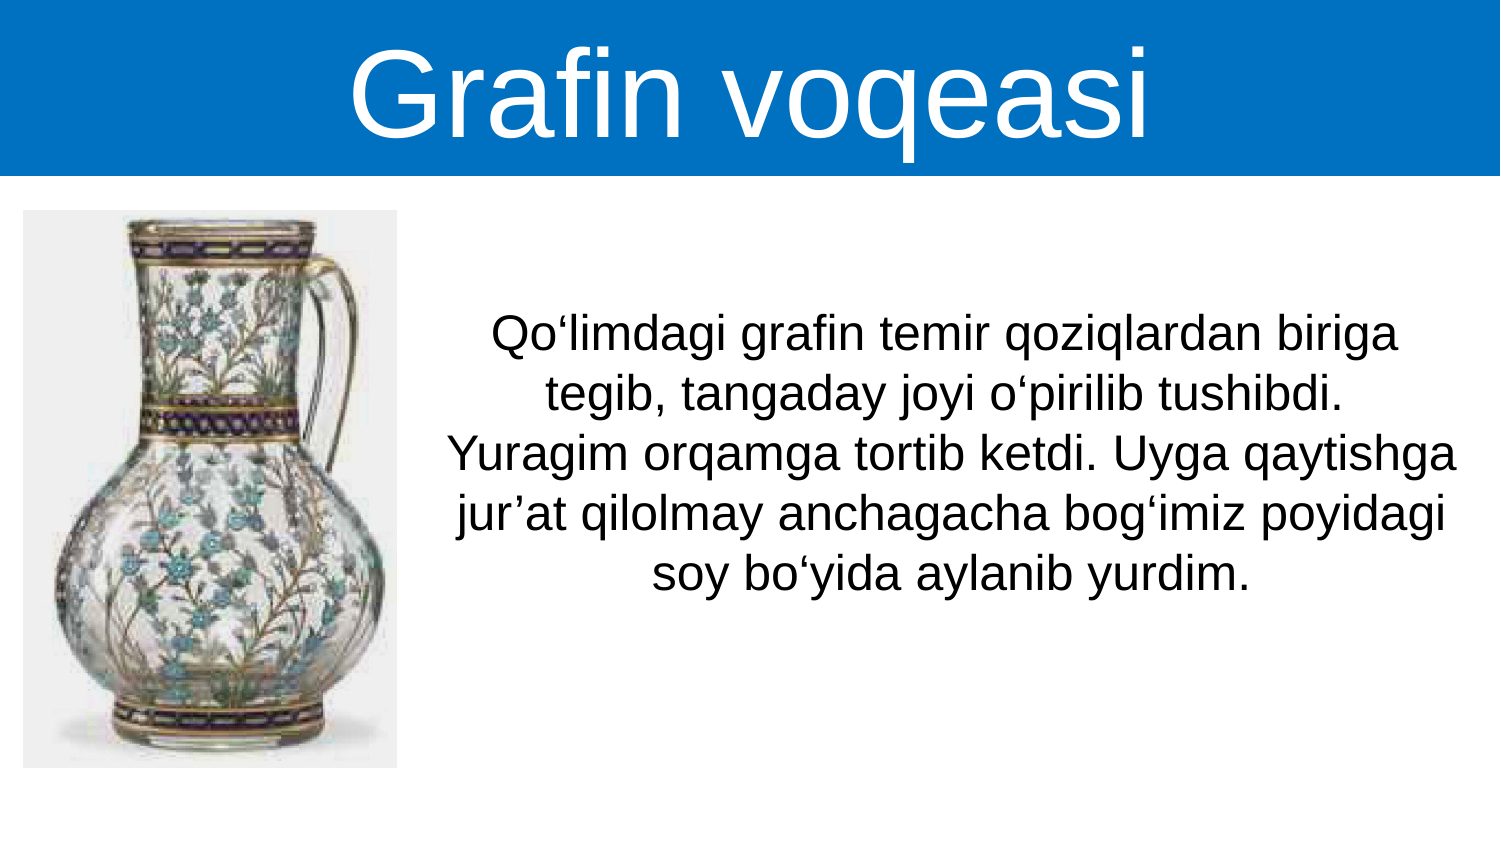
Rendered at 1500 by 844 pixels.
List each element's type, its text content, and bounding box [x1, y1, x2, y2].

text_box Qo‘limdagi grafin temir qoziqlardan biriga tegib, tangaday joyi o‘pirilib tushibdi. Yuragim orqamga tortib ketdi. Uyga qaytishga jur’at qilolmay anchagacha bog‘imiz poyidagi soy bo‘yida aylanib yurdim. [428, 292, 1476, 608]
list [23, 210, 397, 768]
title Grafin voqeasi [0, 0, 1500, 176]
